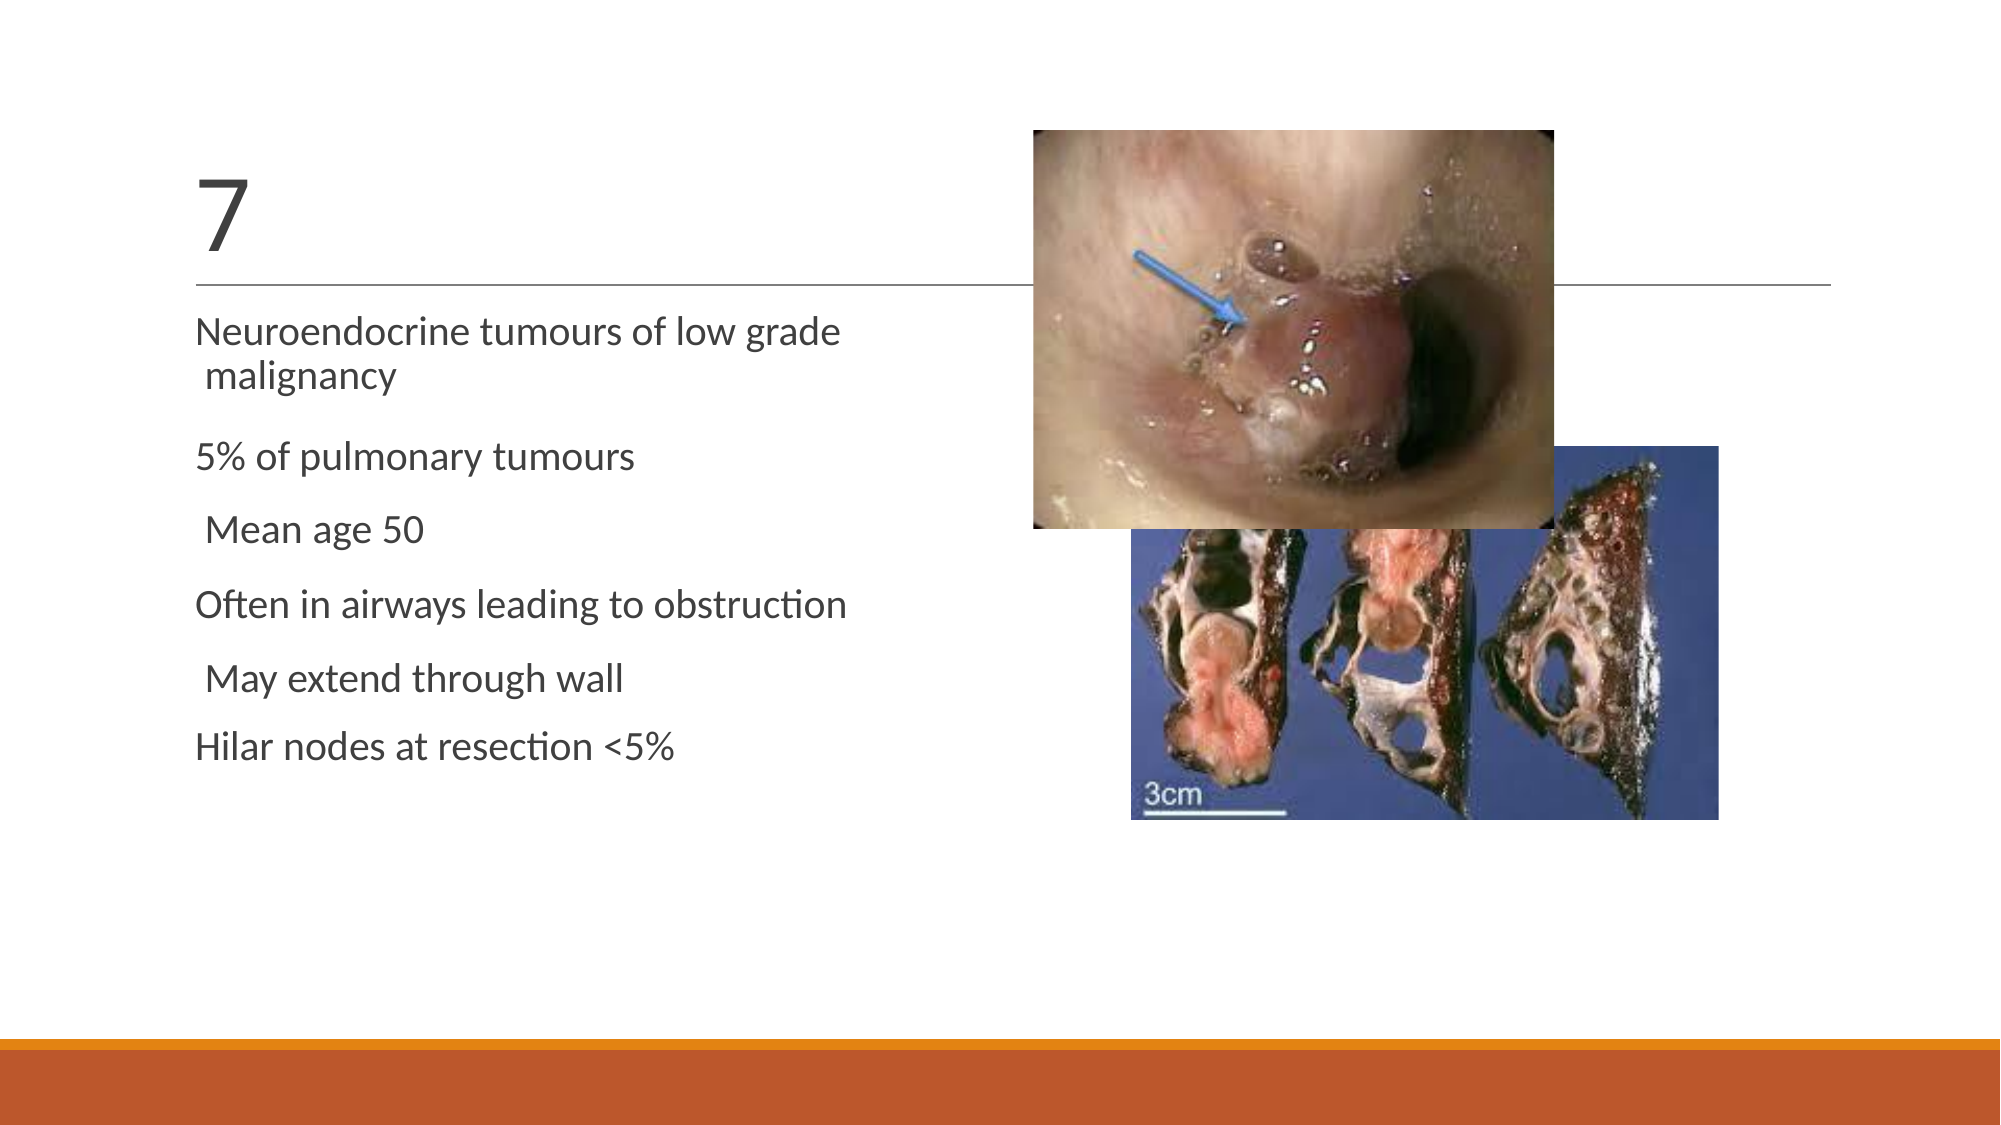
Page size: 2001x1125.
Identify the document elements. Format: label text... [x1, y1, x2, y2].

text_box Neuroendocrine tumours of low grade malignancy 5% of pulmonary tumours Mean age 50 Often in airways leading to obstruction May extend through wall Hilar nodes at resection <5% [192, 300, 855, 769]
text_box 7 [192, 149, 248, 272]
text_box [1033, 130, 1555, 529]
text_box [1131, 446, 1719, 820]
